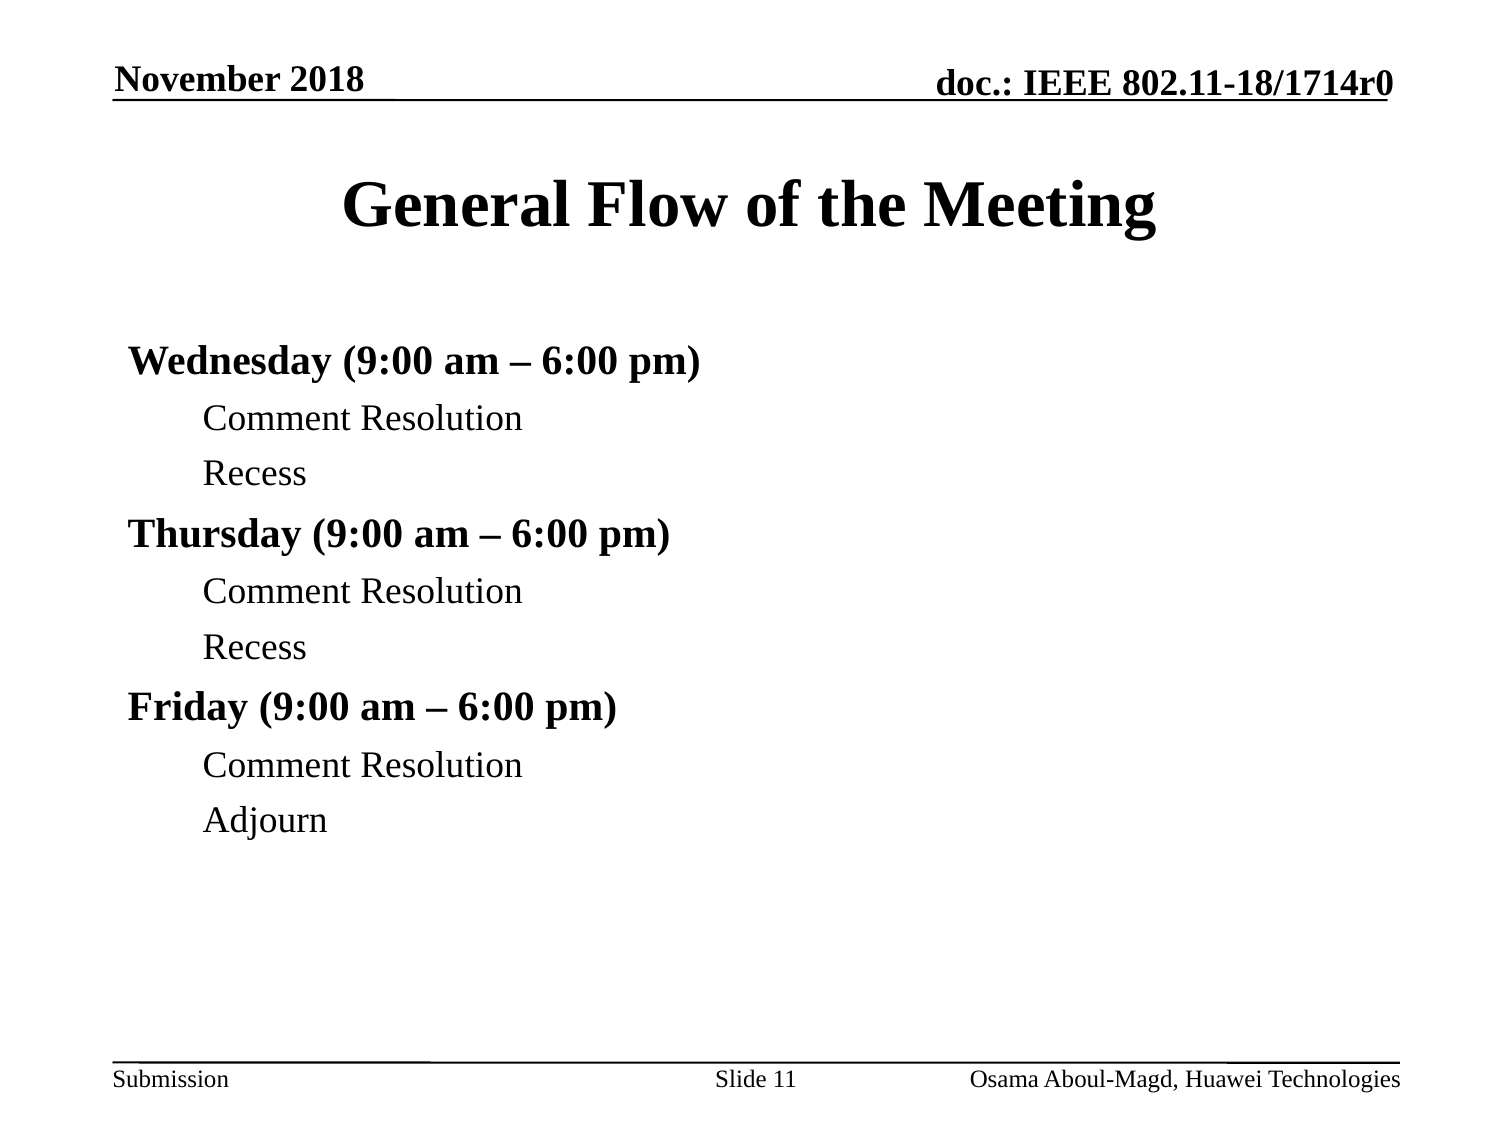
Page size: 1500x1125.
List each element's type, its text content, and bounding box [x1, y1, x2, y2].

title General Flow of the Meeting [112, 112, 1388, 288]
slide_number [114, 54, 423, 100]
slide_number Slide 11 [712, 1061, 800, 1123]
footer Osama Aboul-Magd, Huawei Technologies [878, 1061, 1402, 1093]
list Wednesday (9:00 am – 6:00 pm) Comment Resolution Recess Thursday (9:00 am – 6:00 pm) Comment Resolution Recess Friday (9:00 am – 6:00 pm) Comment Resolution Adjourn [112, 324, 1388, 1000]
